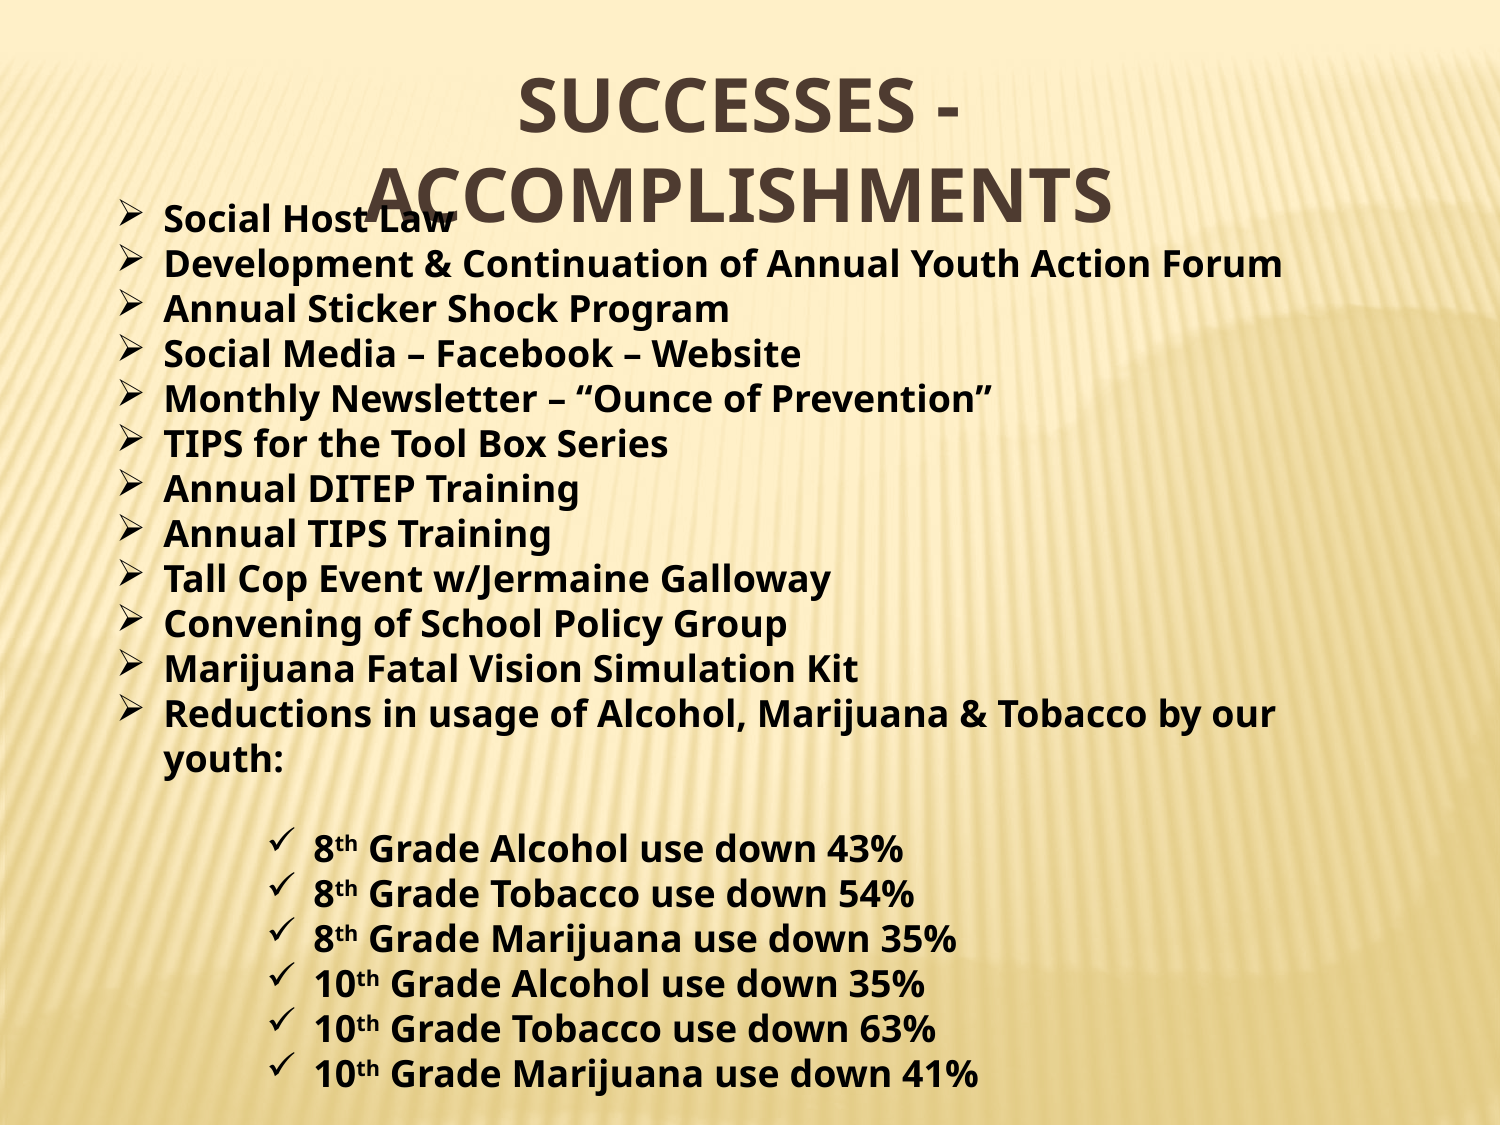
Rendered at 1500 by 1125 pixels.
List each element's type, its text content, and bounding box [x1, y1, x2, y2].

text_box Social Host Law Development & Continuation of Annual Youth Action Forum Annual Sticker Shock Program Social Media – Facebook – Website Monthly Newsletter – “Ounce of Prevention” TIPS for the Tool Box Series Annual DITEP Training Annual TIPS Training Tall Cop Event w/Jermaine Galloway Convening of School Policy Group Marijuana Fatal Vision Simulation Kit Reductions in usage of Alcohol, Marijuana & Tobacco by our youth: 8th Grade Alcohol use down 43% 8th Grade Tobacco use down 54% 8th Grade Marijuana use down 35% 10th Grade Alcohol use down 35% 10th Grade Tobacco use down 63% 10th Grade Marijuana use down 41% [101, 187, 1377, 1103]
text_box Successes - Accomplishments [120, 49, 1358, 187]
